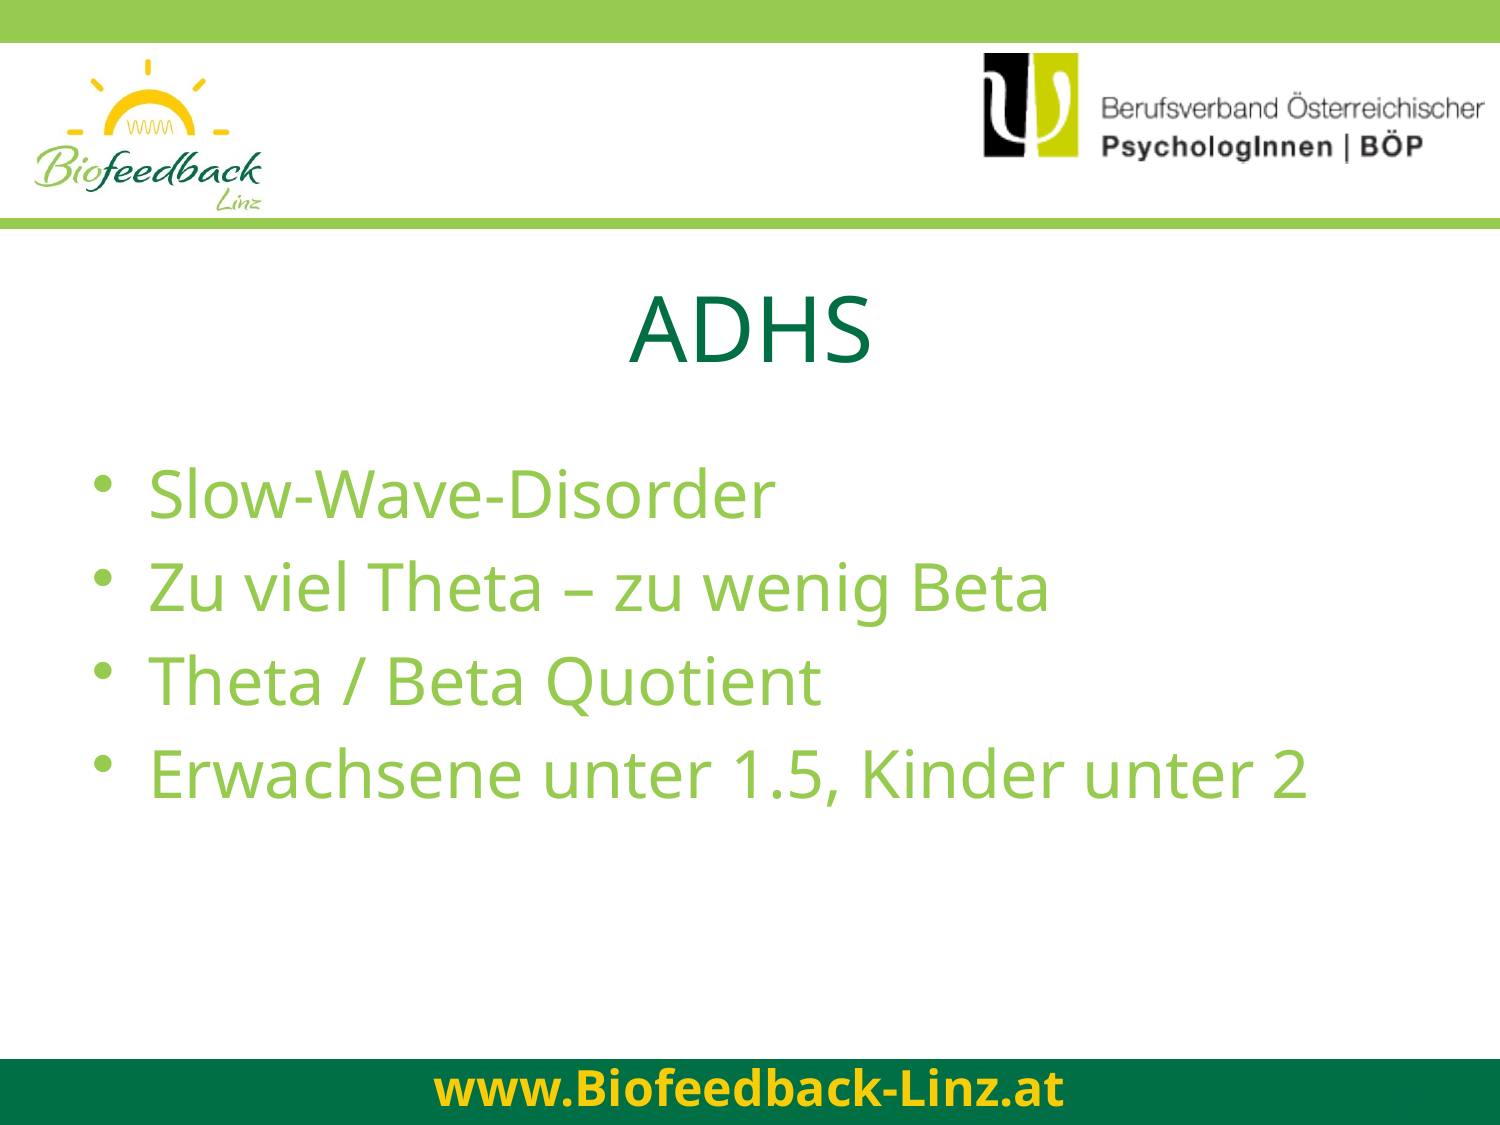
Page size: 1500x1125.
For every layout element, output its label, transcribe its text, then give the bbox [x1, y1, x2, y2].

picture [0, 1059, 1500, 1125]
picture [0, 218, 1500, 229]
picture [983, 53, 1485, 164]
picture [0, 48, 297, 213]
title ADHS [76, 231, 1427, 420]
picture [0, 0, 1500, 43]
list Slow-Wave-Disorder Zu viel Theta – zu wenig Beta Theta / Beta Quotient Erwachsene unter 1.5, Kinder unter 2 [76, 444, 1427, 1005]
